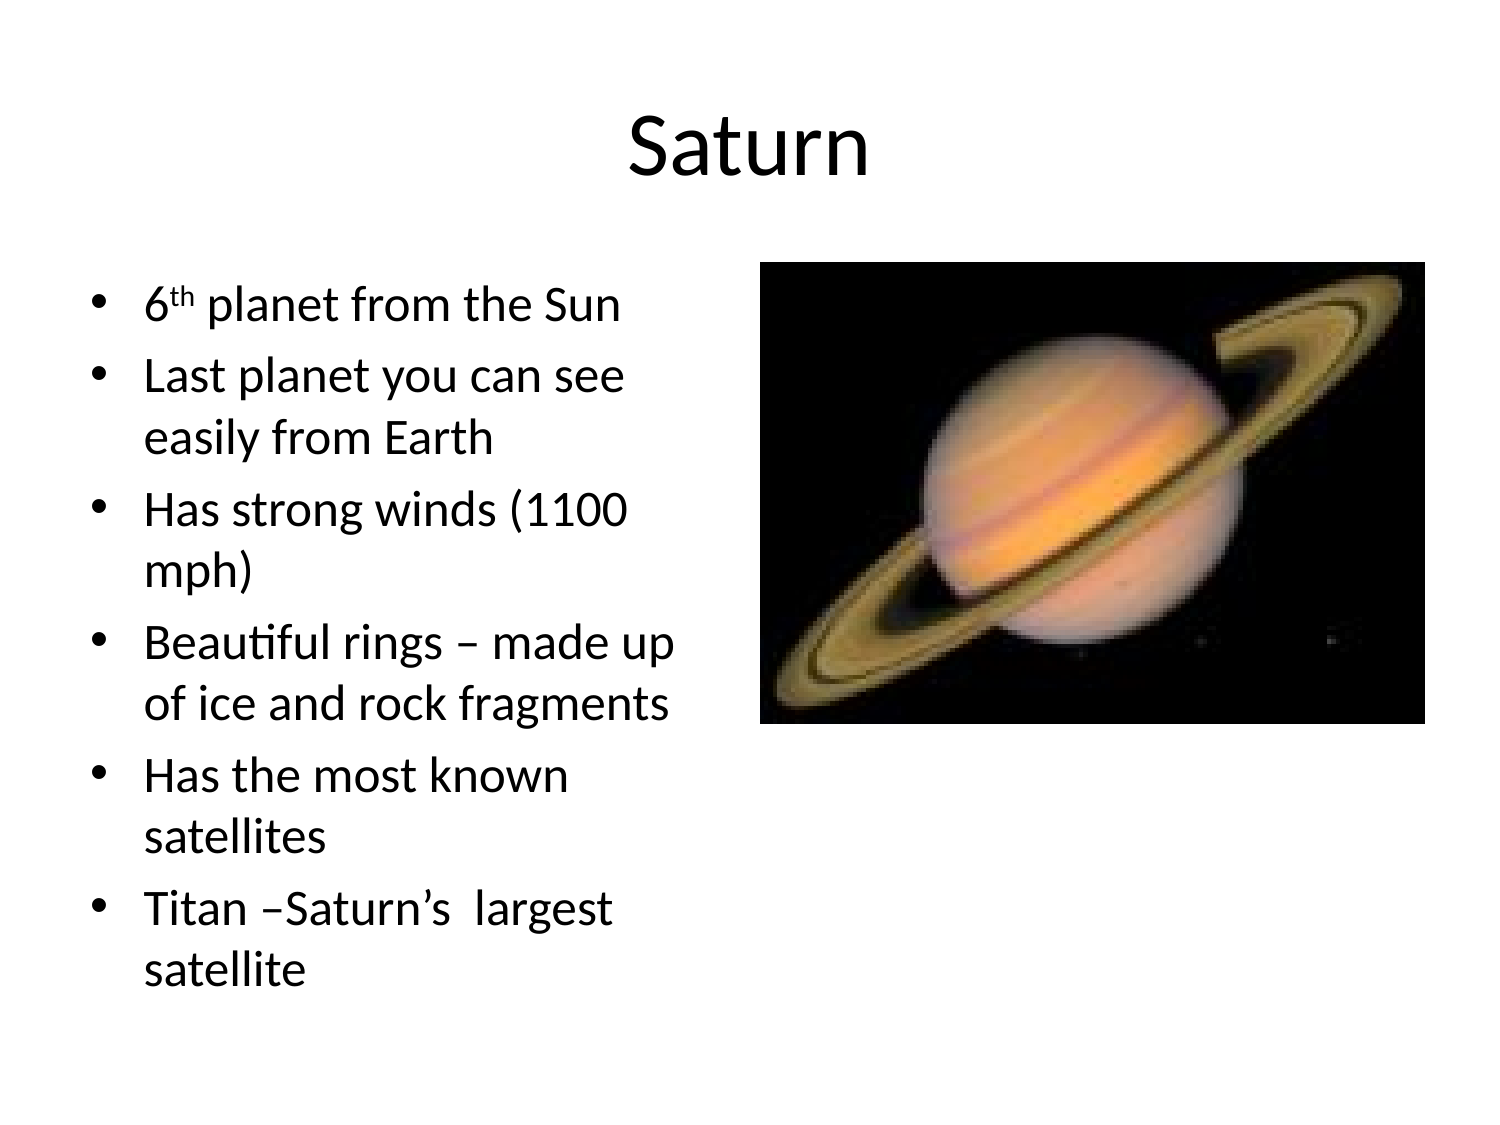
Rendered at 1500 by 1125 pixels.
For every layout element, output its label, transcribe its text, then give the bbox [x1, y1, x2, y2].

title Saturn [75, 45, 1425, 233]
list 6th planet from the Sun Last planet you can see easily from Earth Has strong winds (1100 mph) Beautiful rings – made up of ice and rock fragments Has the most known satellites Titan –Saturn’s largest satellite [75, 262, 738, 1005]
picture [760, 262, 1426, 724]
